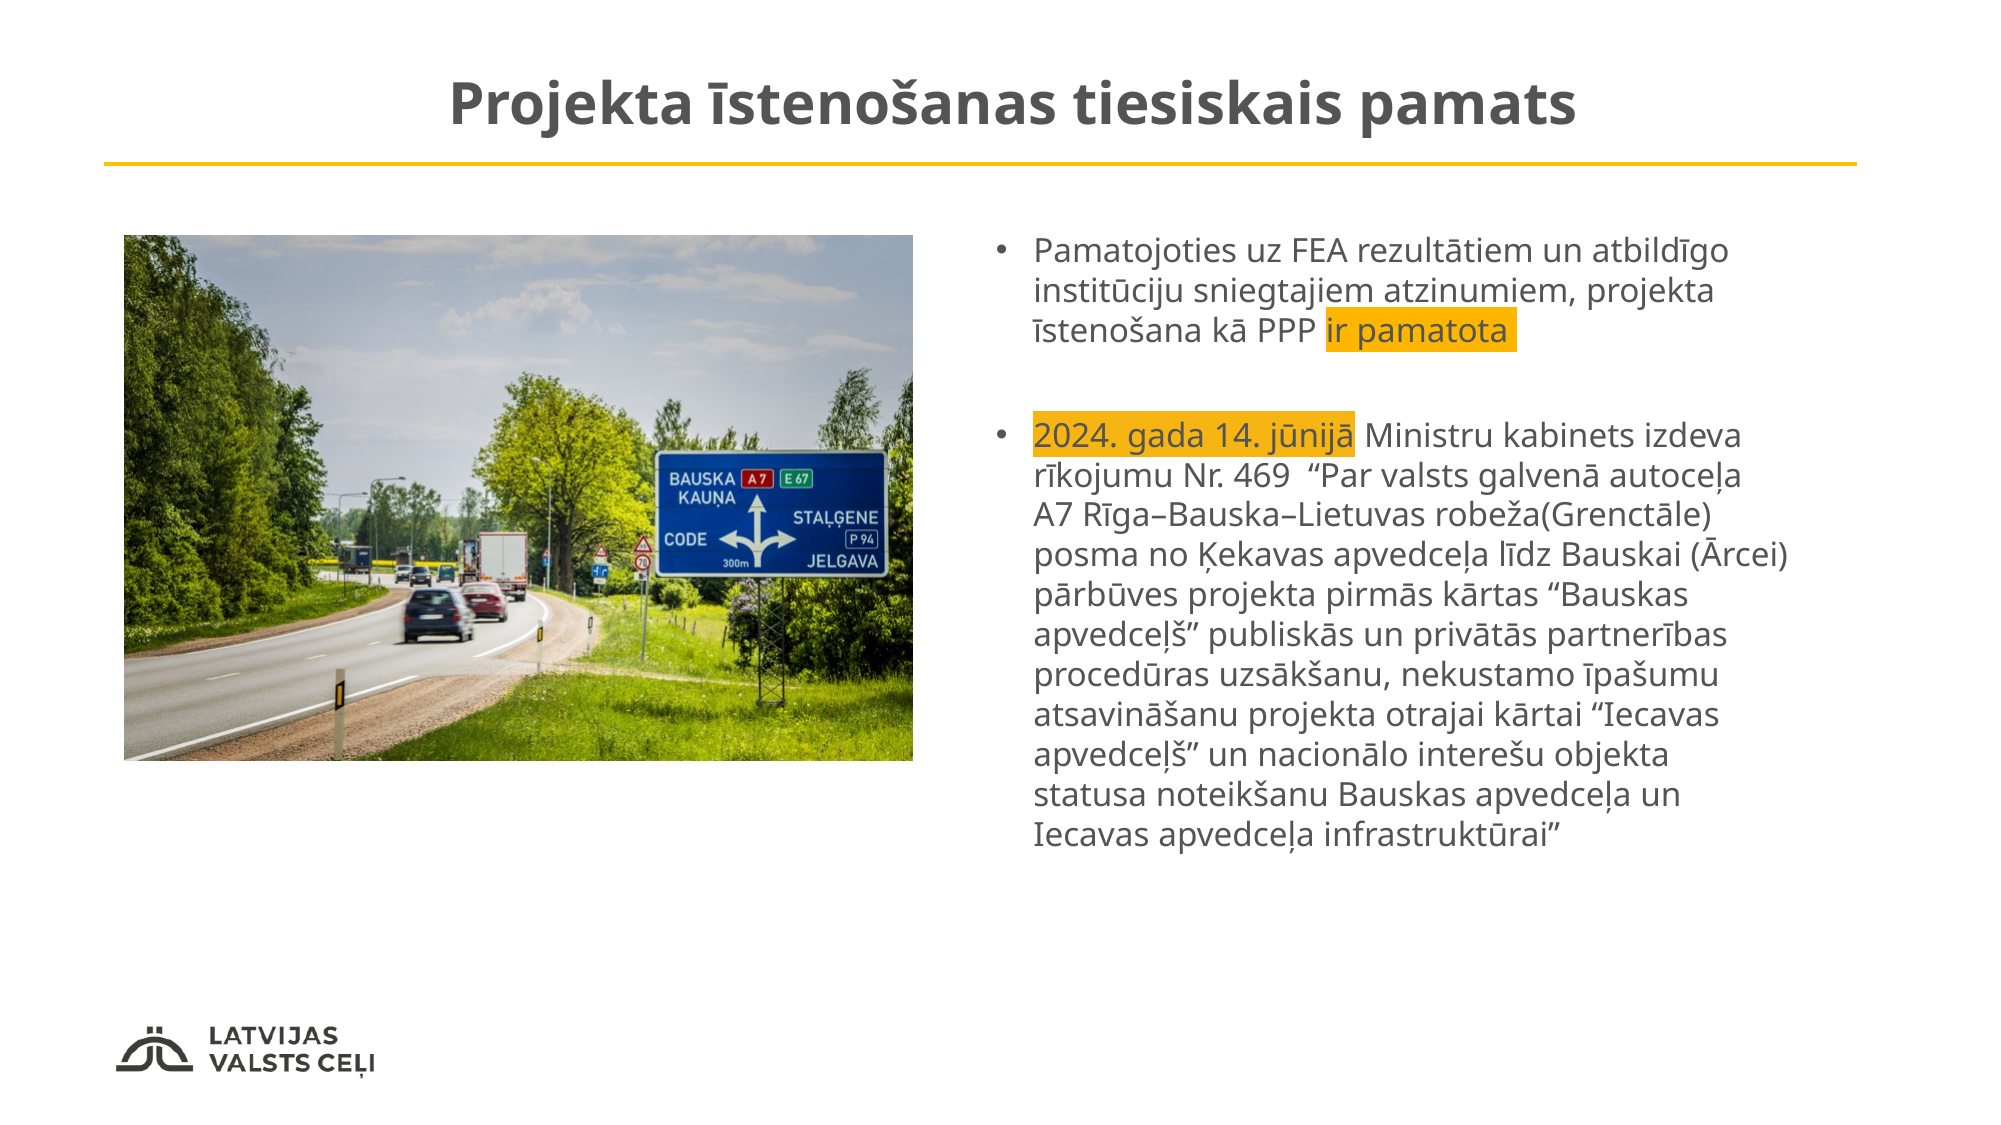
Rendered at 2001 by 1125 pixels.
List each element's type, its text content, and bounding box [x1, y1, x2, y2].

text_box Pamatojoties uz FEA rezultātiem un atbildīgo institūciju sniegtajiem atzinumiem, projekta īstenošana kā PPP ir pamatota 2024. gada 14. jūnijā Ministru kabinets izdeva rīkojumu Nr. 469 “Par valsts galvenā autoceļa A7 Rīga–Bauska–Lietuvas robeža(Grenctāle) posma no Ķekavas apvedceļa līdz Bauskai (Ārcei) pārbūves projekta pirmās kārtas “Bauskas apvedceļš” publiskās un privātās partnerības procedūras uzsākšanu, nekustamo īpašumu atsavināšanu projekta otrajai kārtai “Iecavas apvedceļš” un nacionālo interešu objekta statusa noteikšanu Bauskas apvedceļa un Iecavas apvedceļa infrastruktūrai” [980, 221, 1807, 961]
text_box Projekta īstenošanas tiesiskais pamats [78, 47, 1948, 165]
picture [124, 235, 913, 761]
picture [115, 1026, 374, 1079]
